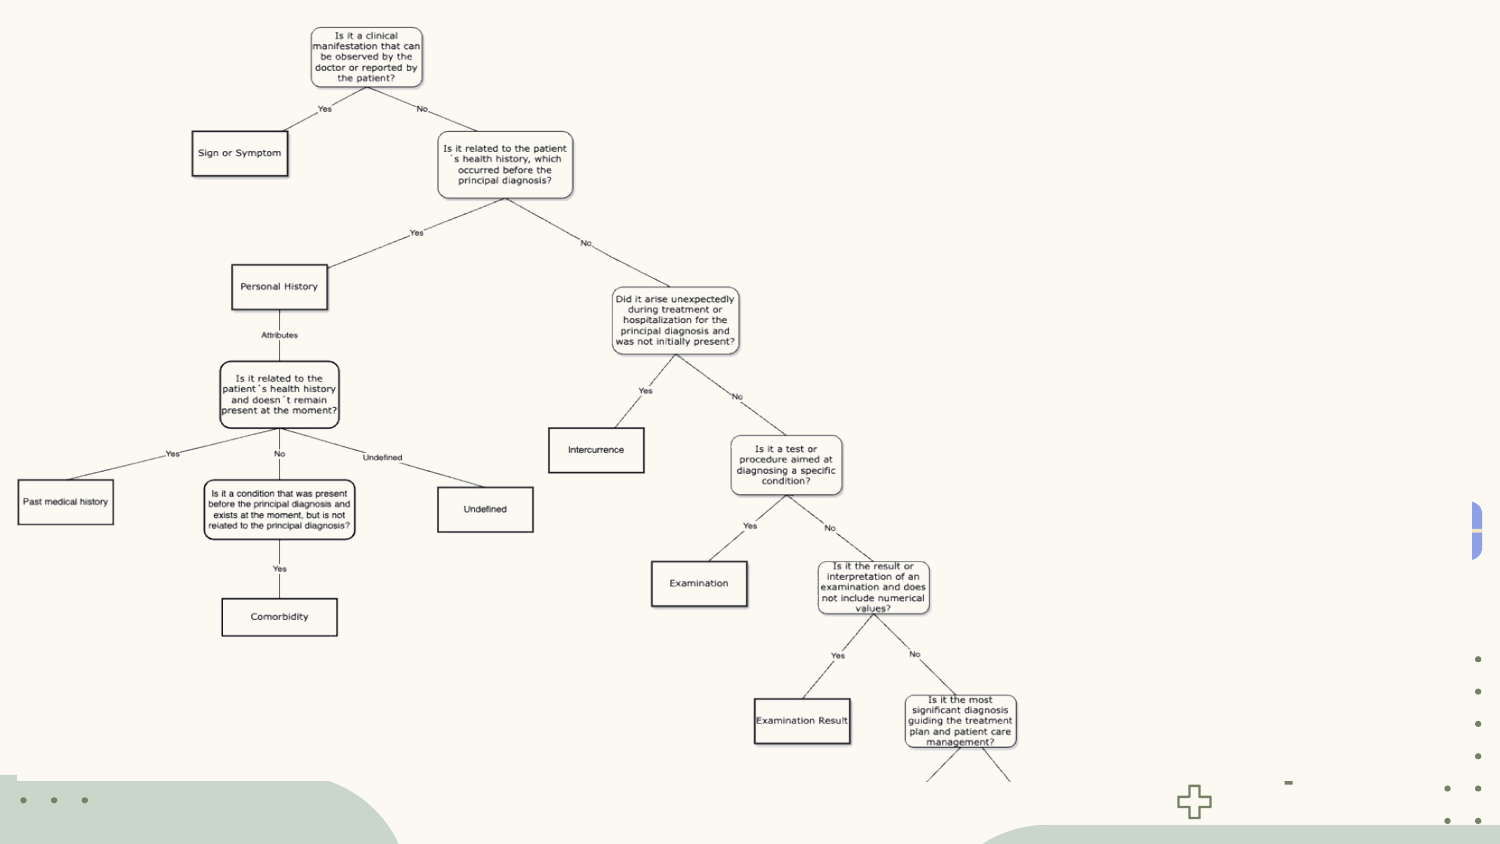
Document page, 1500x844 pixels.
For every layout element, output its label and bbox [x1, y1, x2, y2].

picture [17, 24, 1473, 782]
